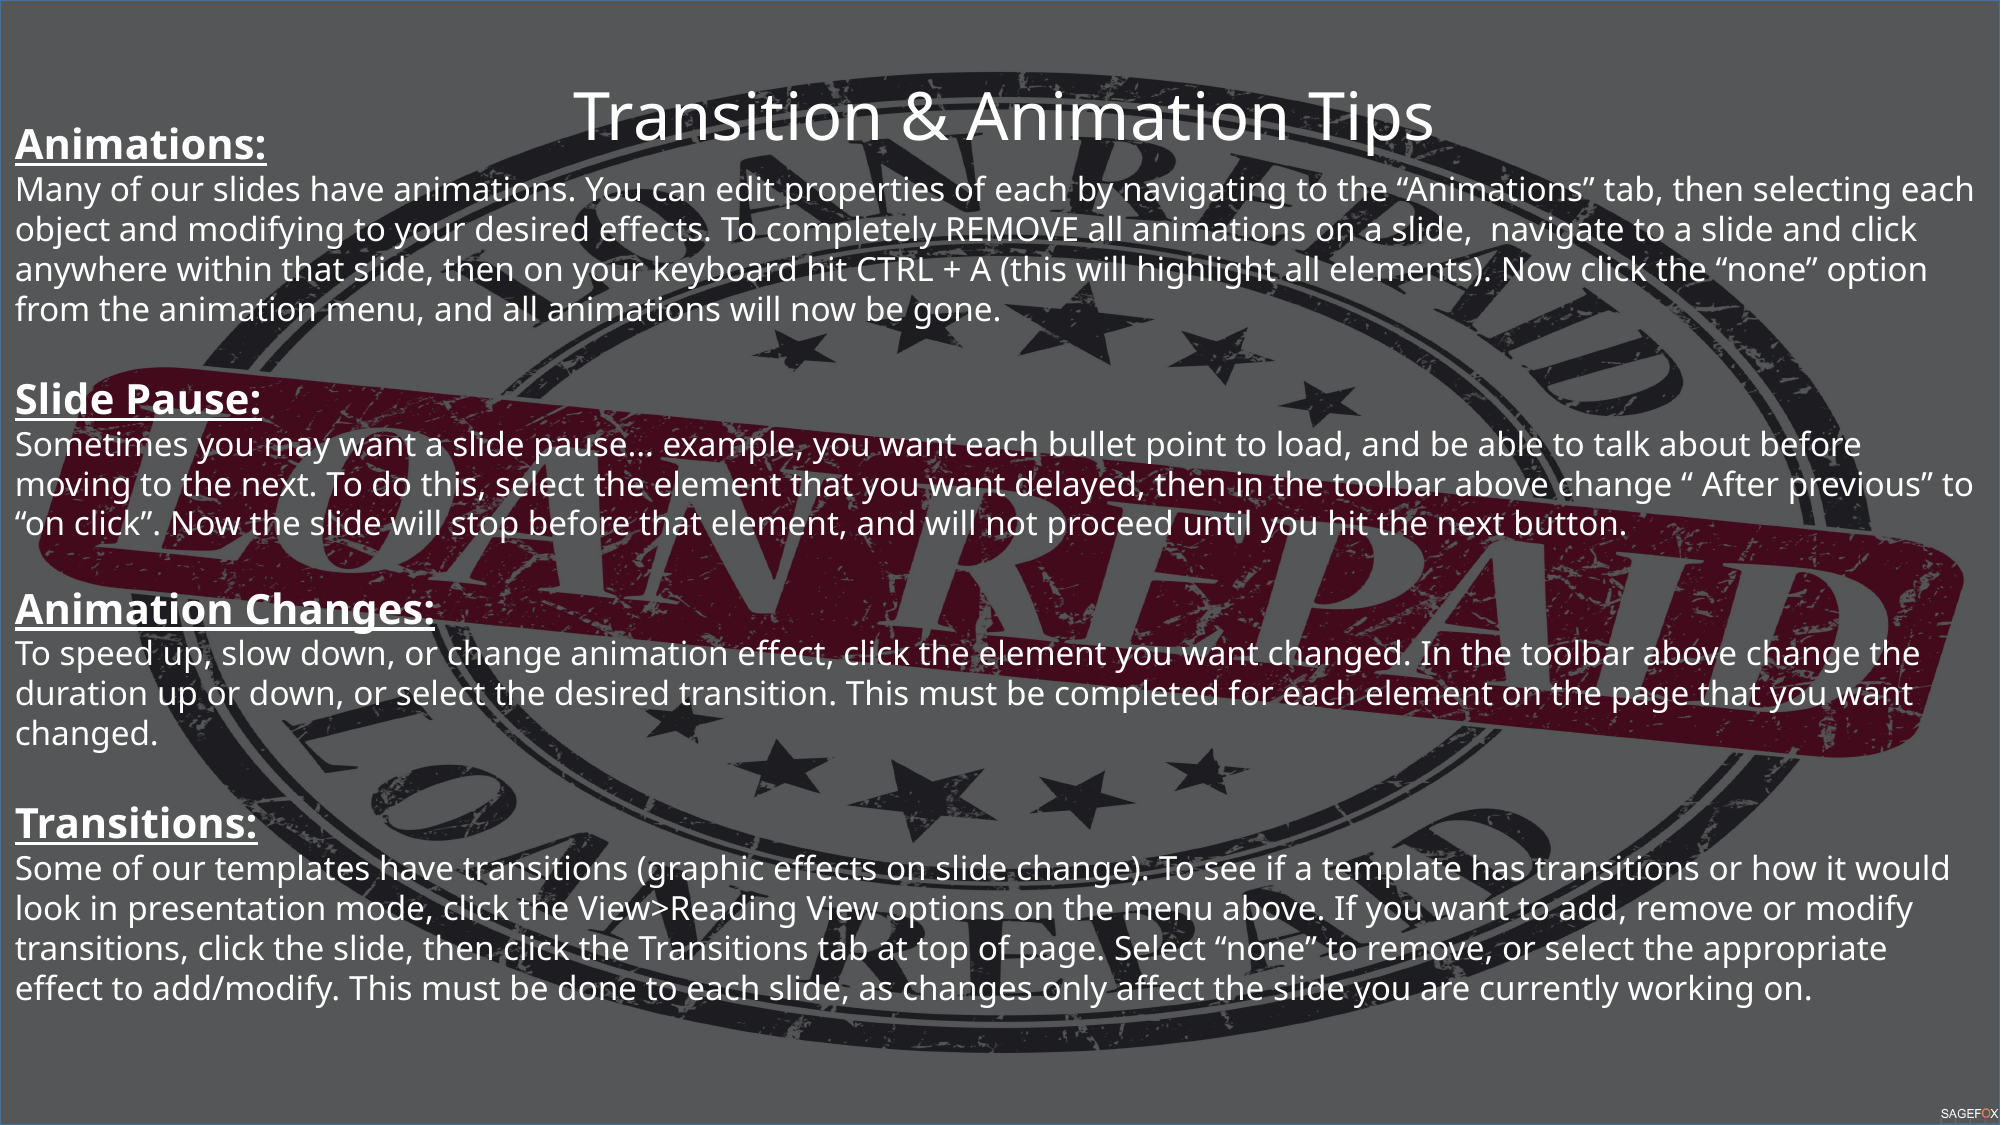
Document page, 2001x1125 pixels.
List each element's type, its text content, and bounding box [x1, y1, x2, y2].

text_box Animations: Many of our slides have animations. You can edit properties of each by navigating to the “Animations” tab, then selecting each object and modifying to your desired effects. To completely REMOVE all animations on a slide, navigate to a slide and click anywhere within that slide, then on your keyboard hit CTRL + A (this will highlight all elements). Now click the “none” option from the animation menu, and all animations will now be gone. Slide Pause: Sometimes you may want a slide pause… example, you want each bullet point to load, and be able to talk about before moving to the next. To do this, select the element that you want delayed, then in the toolbar above change “ After previous” to “on click”. Now the slide will stop before that element, and will not proceed until you hit the next button. Animation Changes: To speed up, slow down, or change animation effect, click the element you want changed. In the toolbar above change the duration up or down, or select the desired transition. This must be completed for each element on the page that you want changed. Transitions: Some of our templates have transitions (graphic effects on slide change). To see if a template has transitions or how it would look in presentation mode, click the View>Reading View options on the menu above. If you want to add, remove or modify transitions, click the slide, then click the Transitions tab at top of page. Select “none” to remove, or select the appropriate effect to add/modify. This must be done to each slide, as changes only affect the slide you are currently working on. [0, 0, 2000, 1125]
title Transition & Animation Tips [477, 59, 1532, 177]
